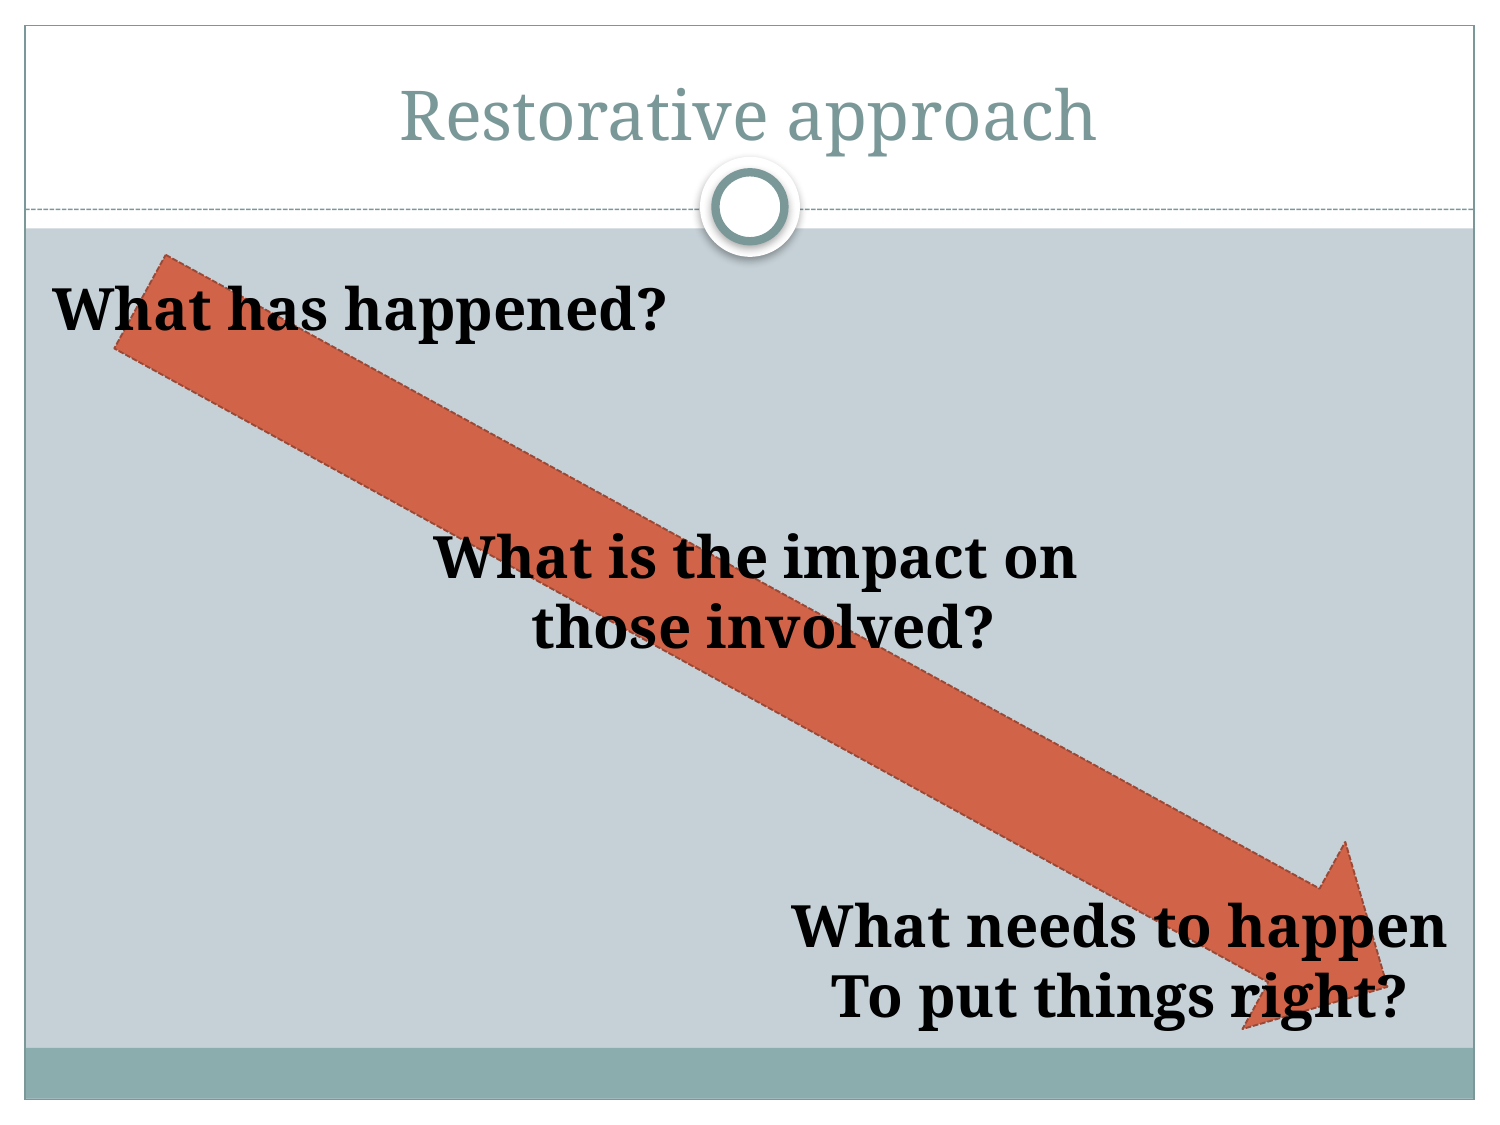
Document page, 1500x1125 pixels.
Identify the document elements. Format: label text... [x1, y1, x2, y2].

text_box [695, 669, 1308, 881]
text_box [1322, 840, 1358, 881]
text_box [159, 253, 185, 264]
text_box [115, 350, 638, 517]
text_box What needs to happen To put things right? [776, 881, 1464, 1037]
text_box What has happened? [37, 264, 684, 350]
text_box What is the impact on those involved? [418, 513, 1109, 669]
title Restorative approach [49, 37, 1450, 162]
